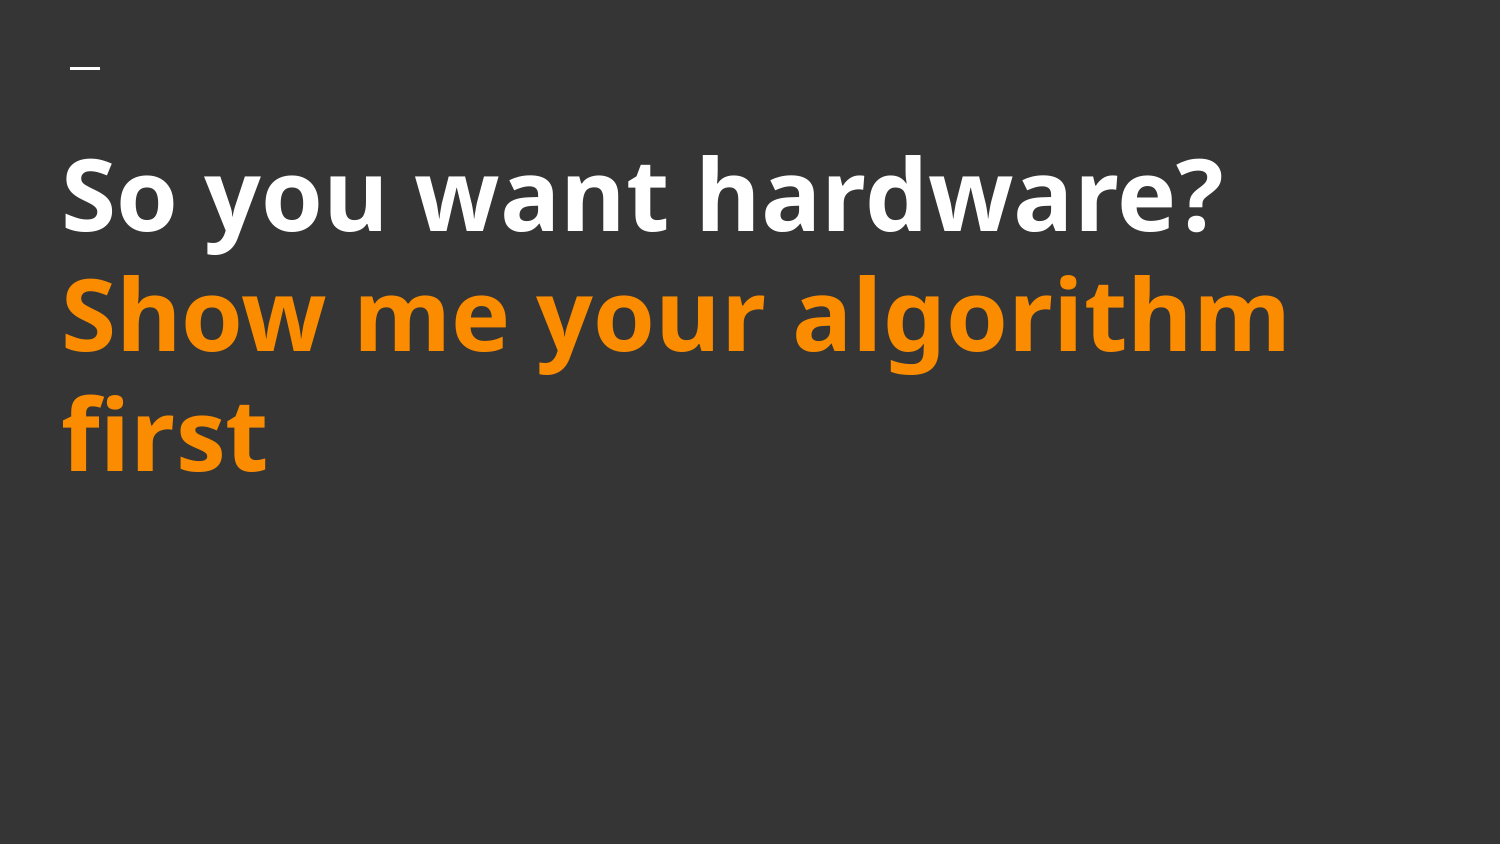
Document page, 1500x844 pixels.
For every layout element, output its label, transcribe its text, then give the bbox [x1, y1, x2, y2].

title So you want hardware? Show me your algorithm first [46, 116, 1463, 746]
